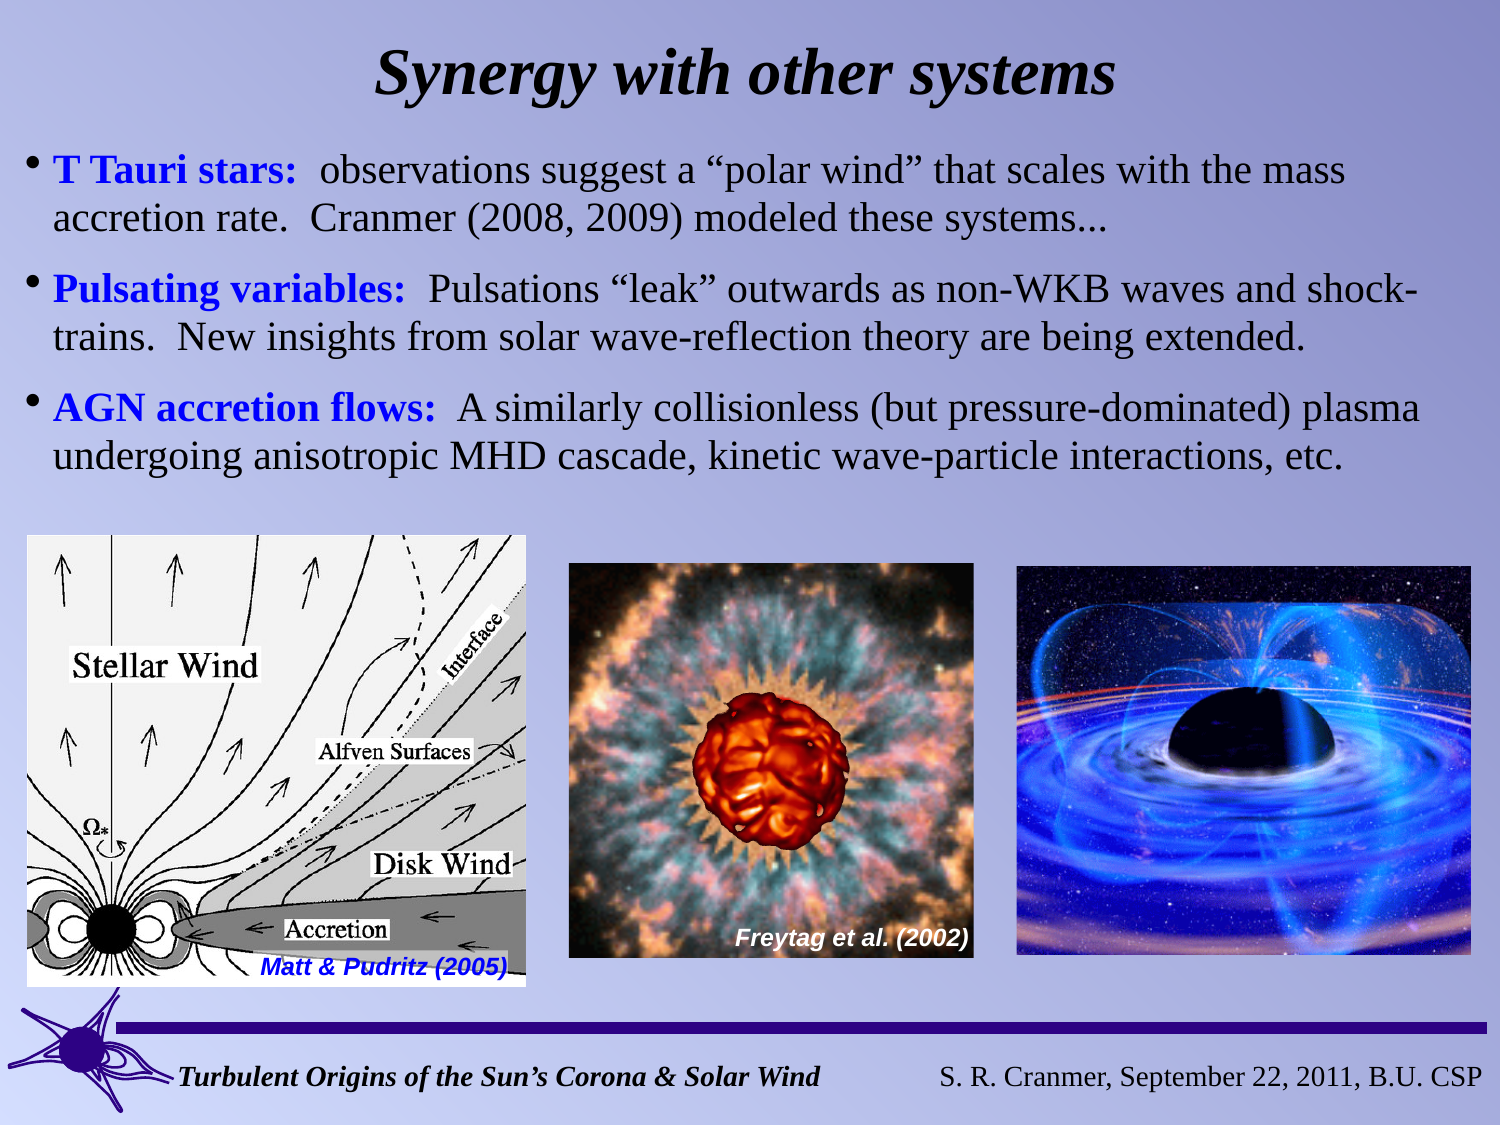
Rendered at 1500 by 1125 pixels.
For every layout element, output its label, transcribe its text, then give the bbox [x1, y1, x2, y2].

picture [26, 535, 526, 987]
picture [1016, 566, 1472, 955]
text_box T Tauri stars: observations suggest a “polar wind” that scales with the mass accretion rate. Cranmer (2008, 2009) modeled these systems... Pulsating variables: Pulsations “leak” outwards as non-WKB waves and shock-trains. New insights from solar wave-reflection theory are being extended. AGN accretion flows: A similarly collisionless (but pressure-dominated) plasma undergoing anisotropic MHD cascade, kinetic wave-particle interactions, etc. [10, 137, 1471, 487]
text_box Synergy with other systems [18, 10, 1475, 125]
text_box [568, 563, 974, 959]
